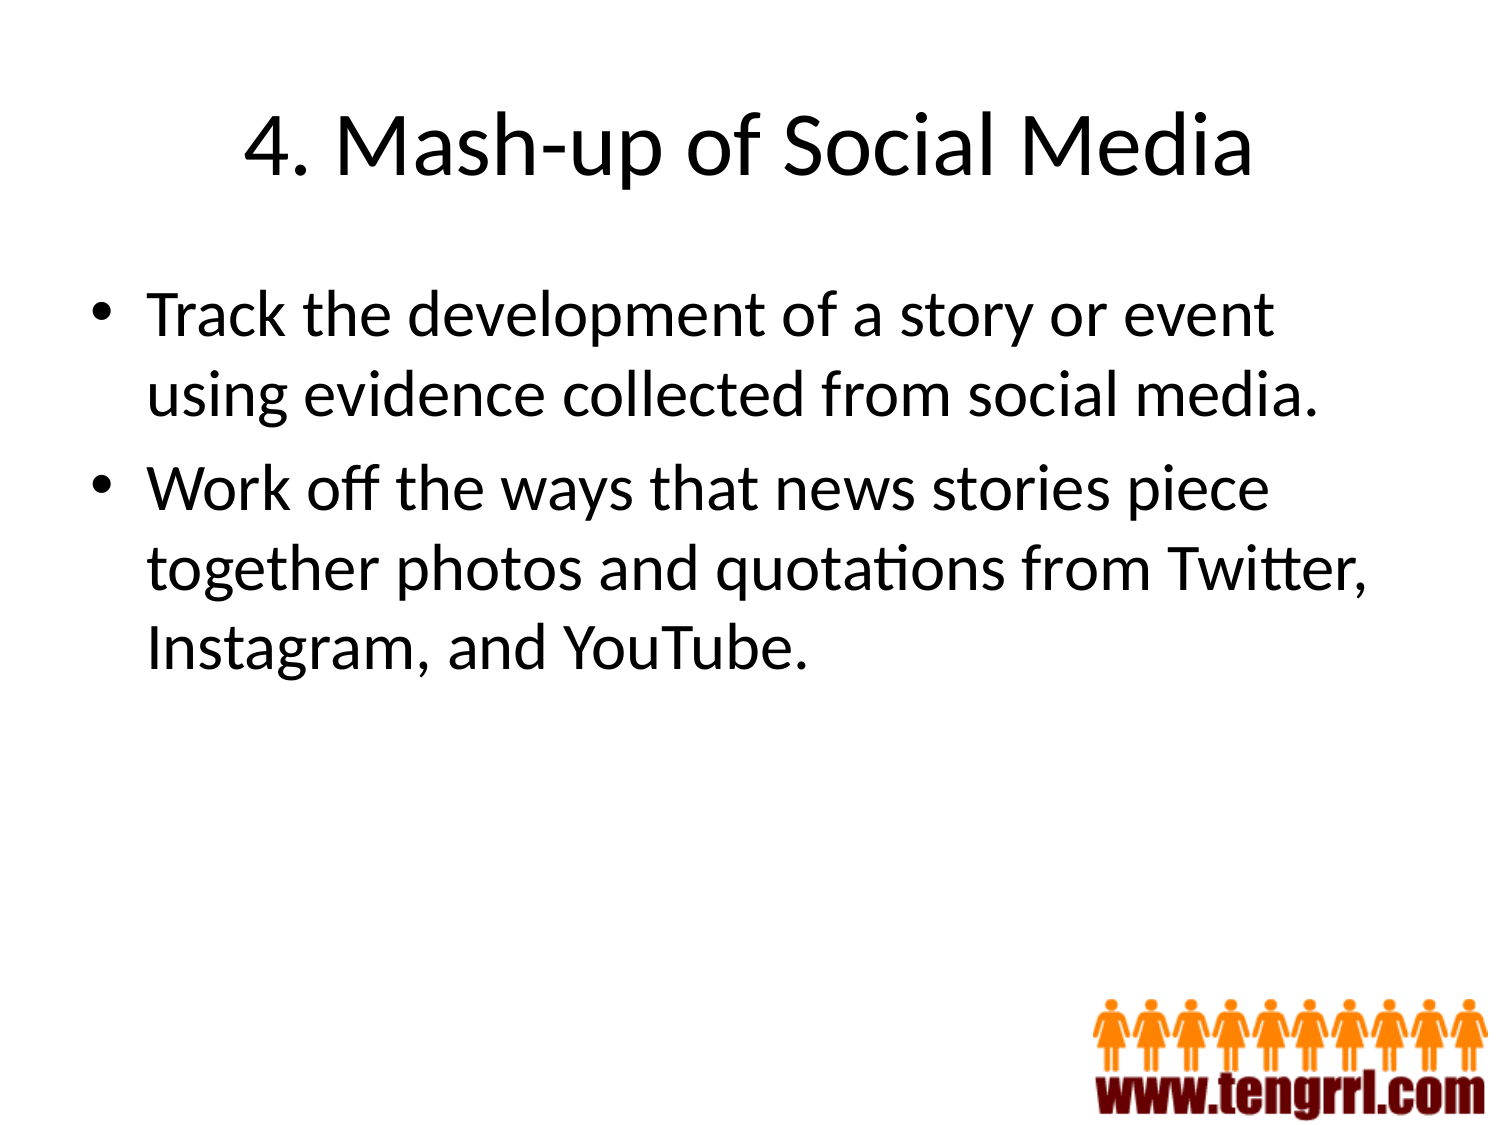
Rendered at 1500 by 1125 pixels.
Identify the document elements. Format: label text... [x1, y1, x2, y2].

picture [1093, 999, 1488, 1125]
list Track the development of a story or event using evidence collected from social media. Work off the ways that news stories piece together photos and quotations from Twitter, Instagram, and YouTube. [75, 262, 1425, 1005]
title 4. Mash-up of Social Media [75, 45, 1425, 233]
